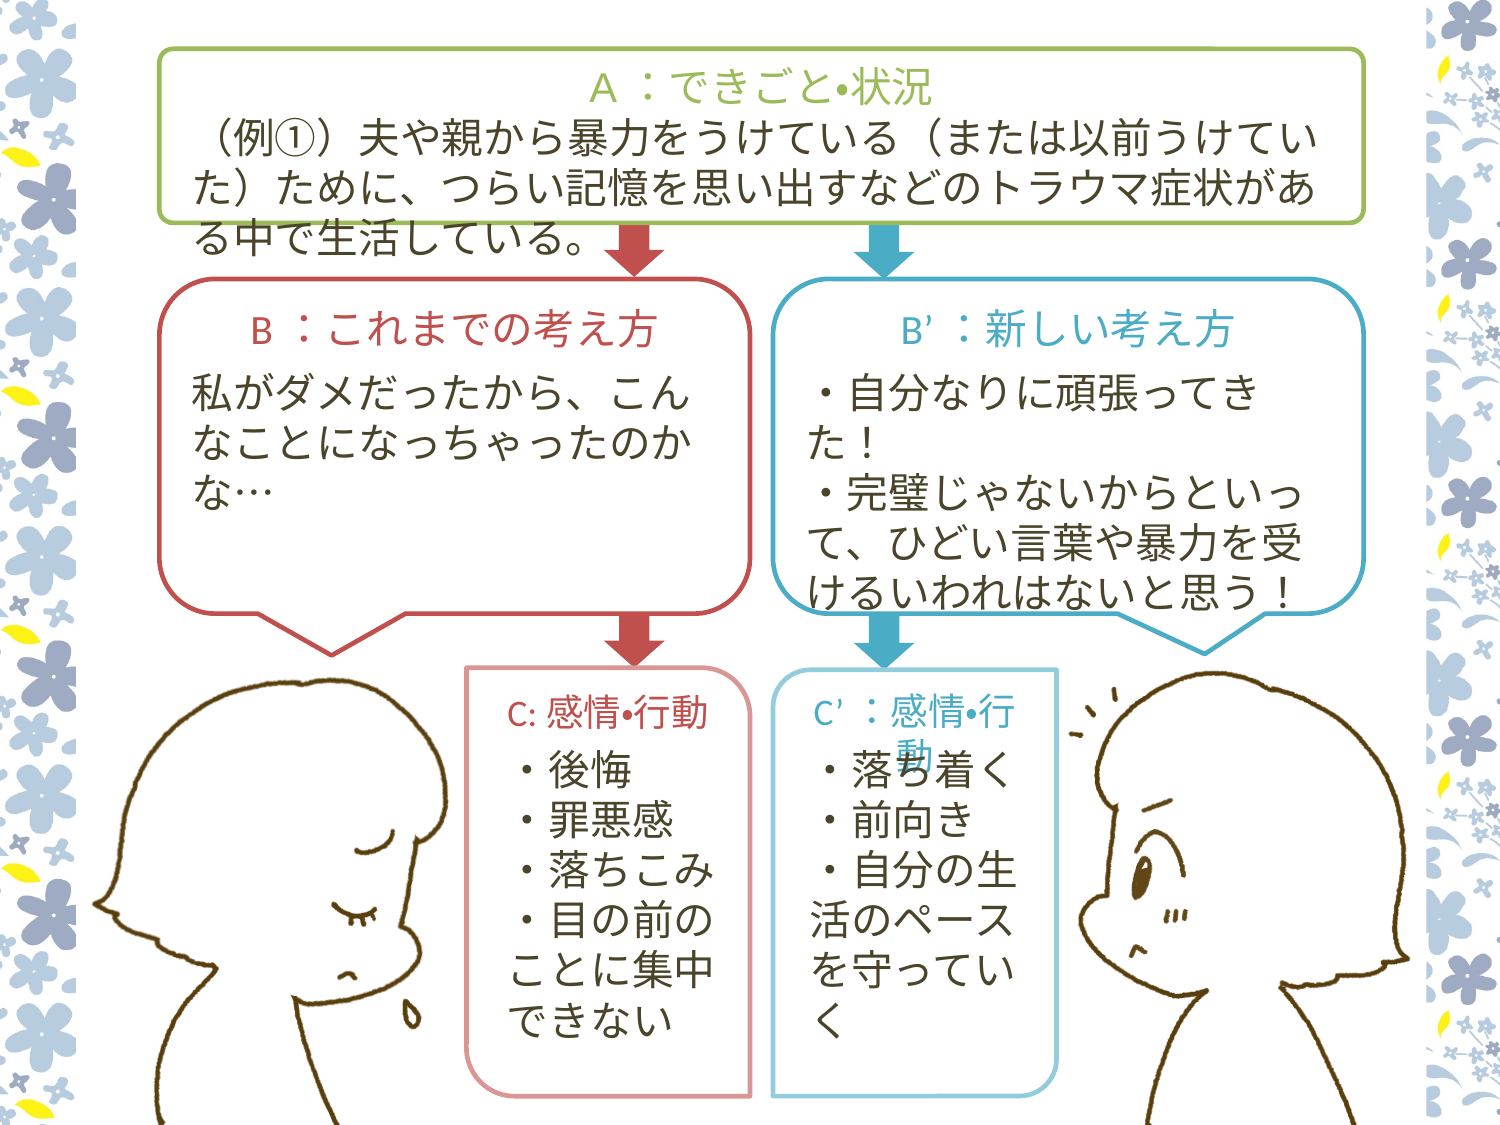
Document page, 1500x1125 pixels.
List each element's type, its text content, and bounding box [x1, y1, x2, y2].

picture [0, 0, 488, 1125]
text_box [873, 270, 895, 278]
text_box 私がダメだったから、こんなことになっちゃったのかな… [176, 359, 738, 524]
text_box ・後悔 ・罪悪感 ・落ちこみ ・目の前のことに集中できない [492, 736, 734, 1052]
text_box B：これまでの考え方 [159, 278, 751, 614]
text_box C:感情・行動 [492, 667, 751, 1097]
text_box （例①）夫や親から暴力をうけている（または以前うけていた）ために、つらい記憶を思い出すなどのトラウマ症状がある中で生活している。 [176, 104, 1370, 270]
text_box A：できごと・状況 [159, 48, 1364, 223]
text_box [626, 270, 642, 277]
text_box ・自分なりに頑張ってきた！ ・完璧じゃないからといって、ひどい言葉や暴力を受けるいわれはないと思う！ [790, 359, 1352, 625]
text_box ・落ち着く ・前向き ・自分の生活のペースを守っていく [794, 736, 1037, 1052]
text_box [603, 613, 665, 667]
text_box C’：感情・行動 [773, 669, 1048, 1097]
text_box [853, 625, 915, 669]
picture [1053, 0, 1500, 1125]
text_box B’：新しい考え方 [772, 278, 1364, 598]
